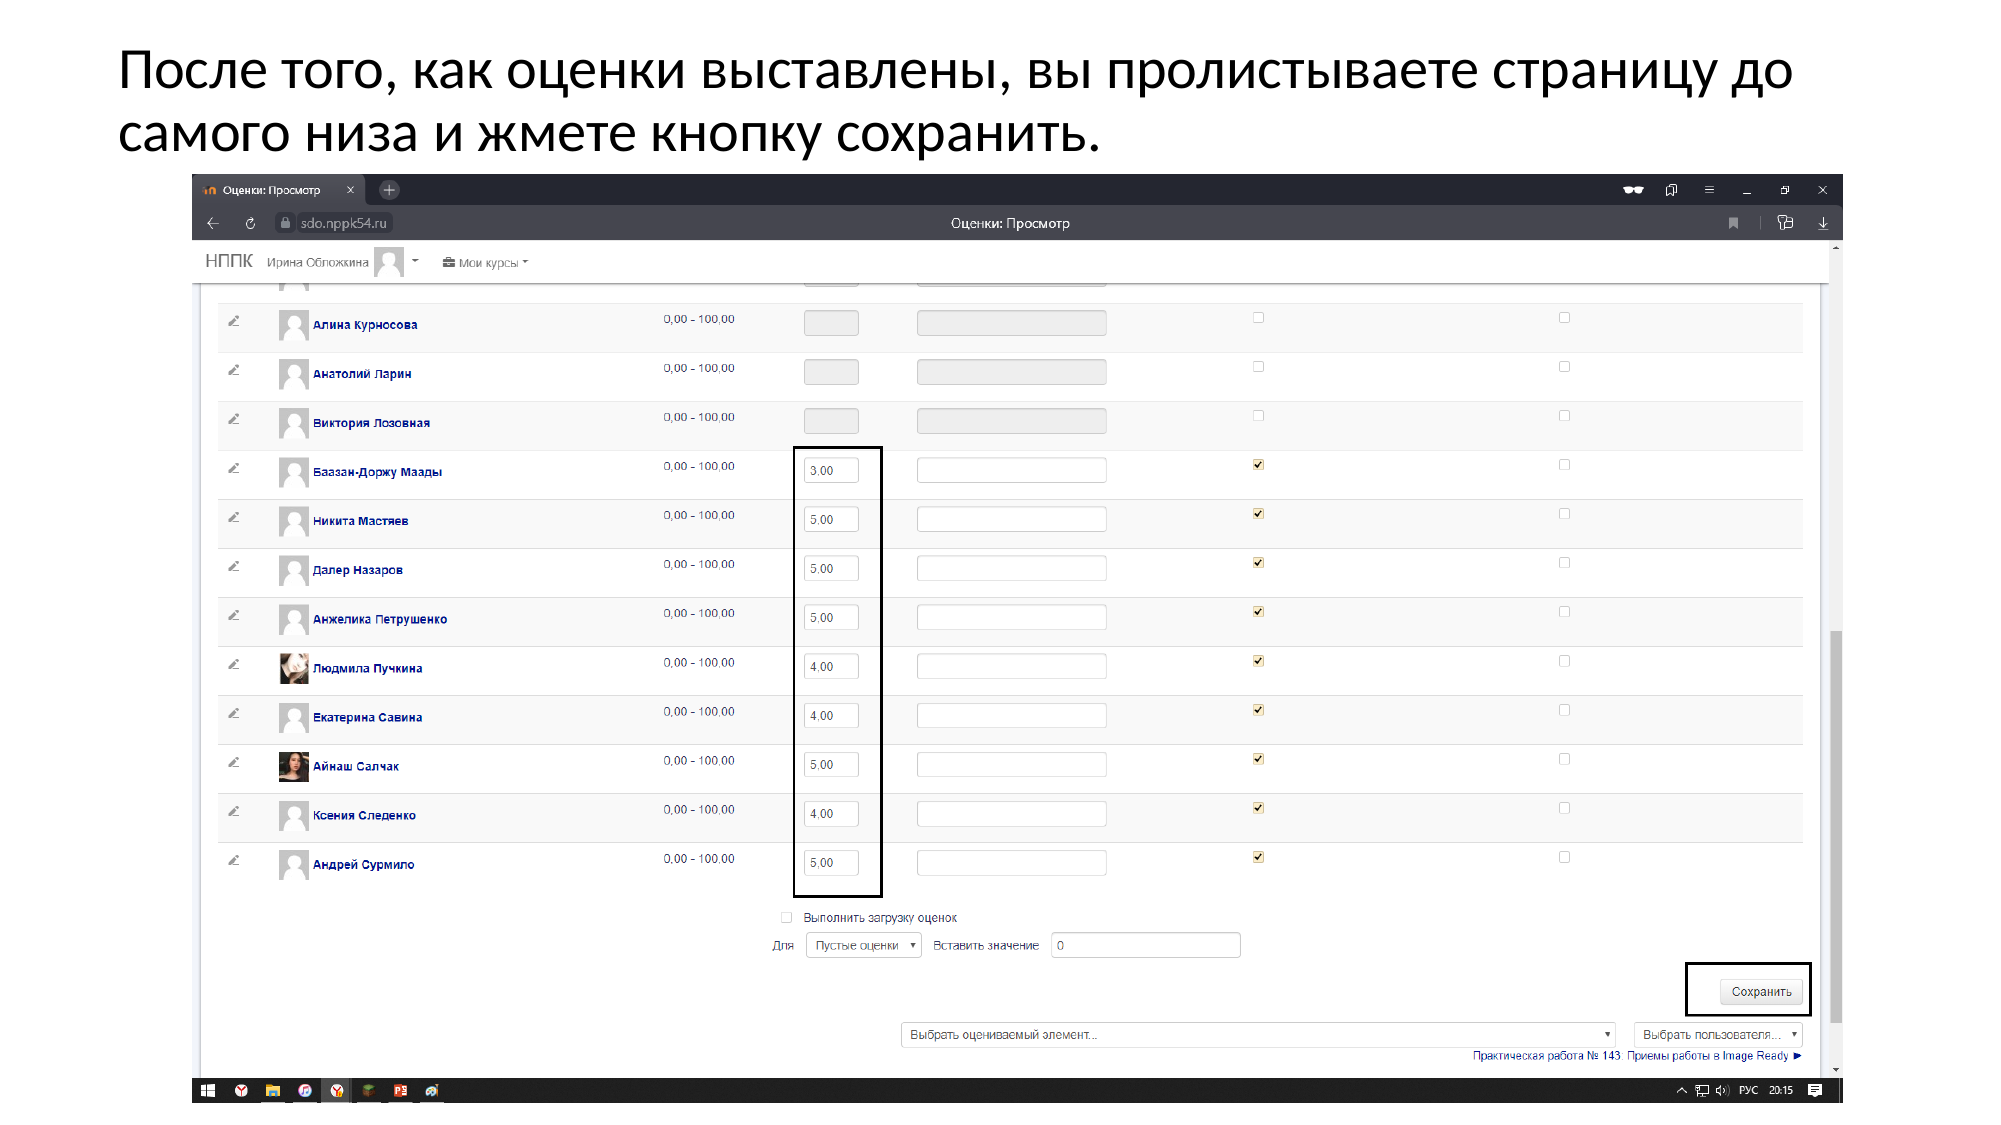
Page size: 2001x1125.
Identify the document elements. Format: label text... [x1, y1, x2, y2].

picture [192, 174, 1843, 1104]
list После того, как оценки выставлены, вы пролистываете страницу до самого низа и жмете кнопку сохранить. [103, 30, 1829, 175]
